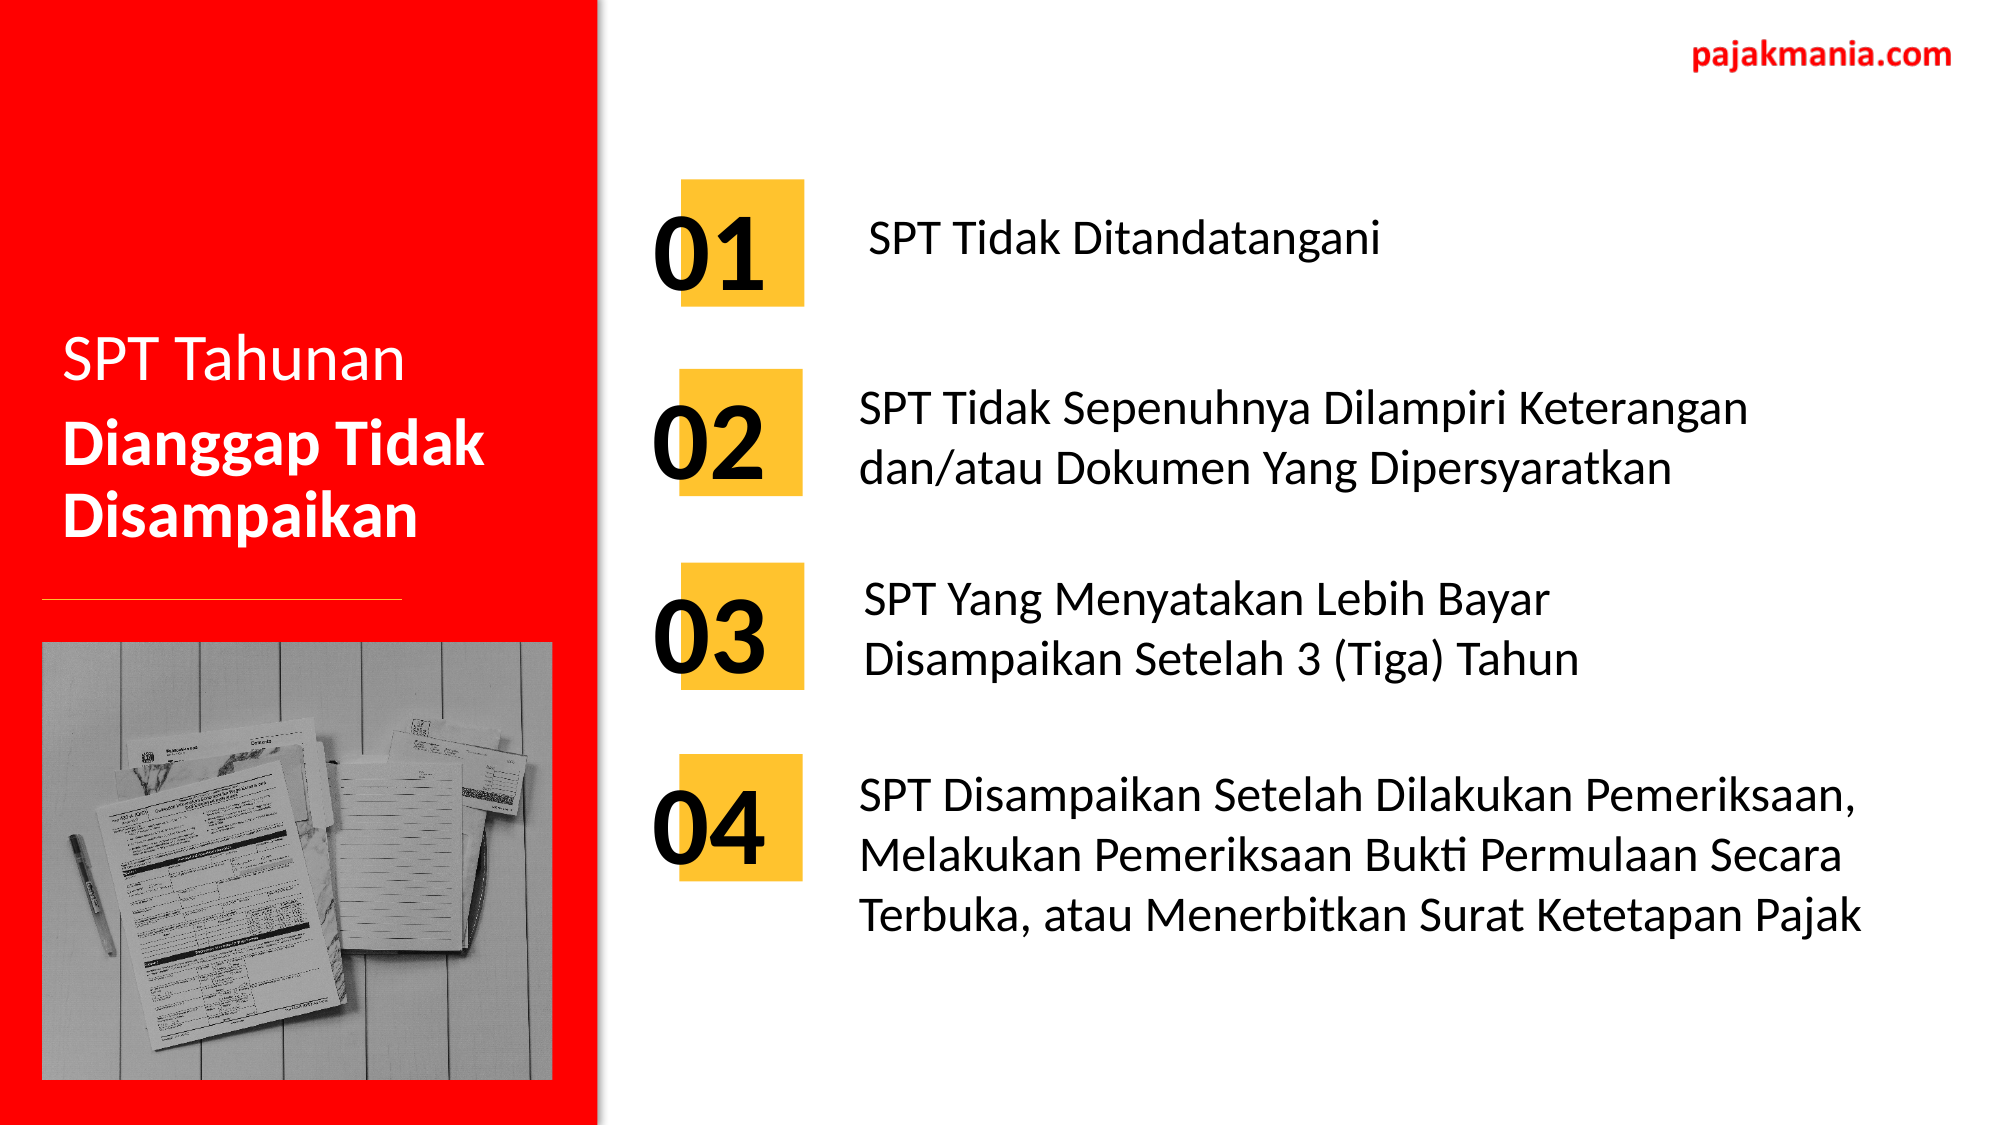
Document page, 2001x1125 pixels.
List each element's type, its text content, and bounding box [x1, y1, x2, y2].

text_box SPT Yang Menyatakan Lebih Bayar Disampaikan Setelah 3 (Tiga) Tahun [848, 558, 1798, 693]
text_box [630, 170, 805, 322]
text_box SPT Tidak Sepenuhnya Dilampiri Keterangan dan/atau Dokumen Yang Dipersyaratkan [843, 367, 1775, 503]
list SPT Tidak Ditandatangani [853, 204, 1424, 288]
picture [41, 642, 553, 1080]
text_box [628, 359, 803, 512]
text_box SPT Disampaikan Setelah Dilakukan Pemeriksaan, Melakukan Pemeriksaan Bukti Permulaan Secara Terbuka, atau Menerbitkan Surat Ketetapan Pajak [843, 753, 1977, 949]
text_box [0, 0, 598, 1125]
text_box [628, 745, 803, 897]
picture [1668, 17, 1975, 99]
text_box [630, 553, 805, 705]
text_box SPT Tahunan Dianggap Tidak Disampaikan [47, 292, 623, 583]
